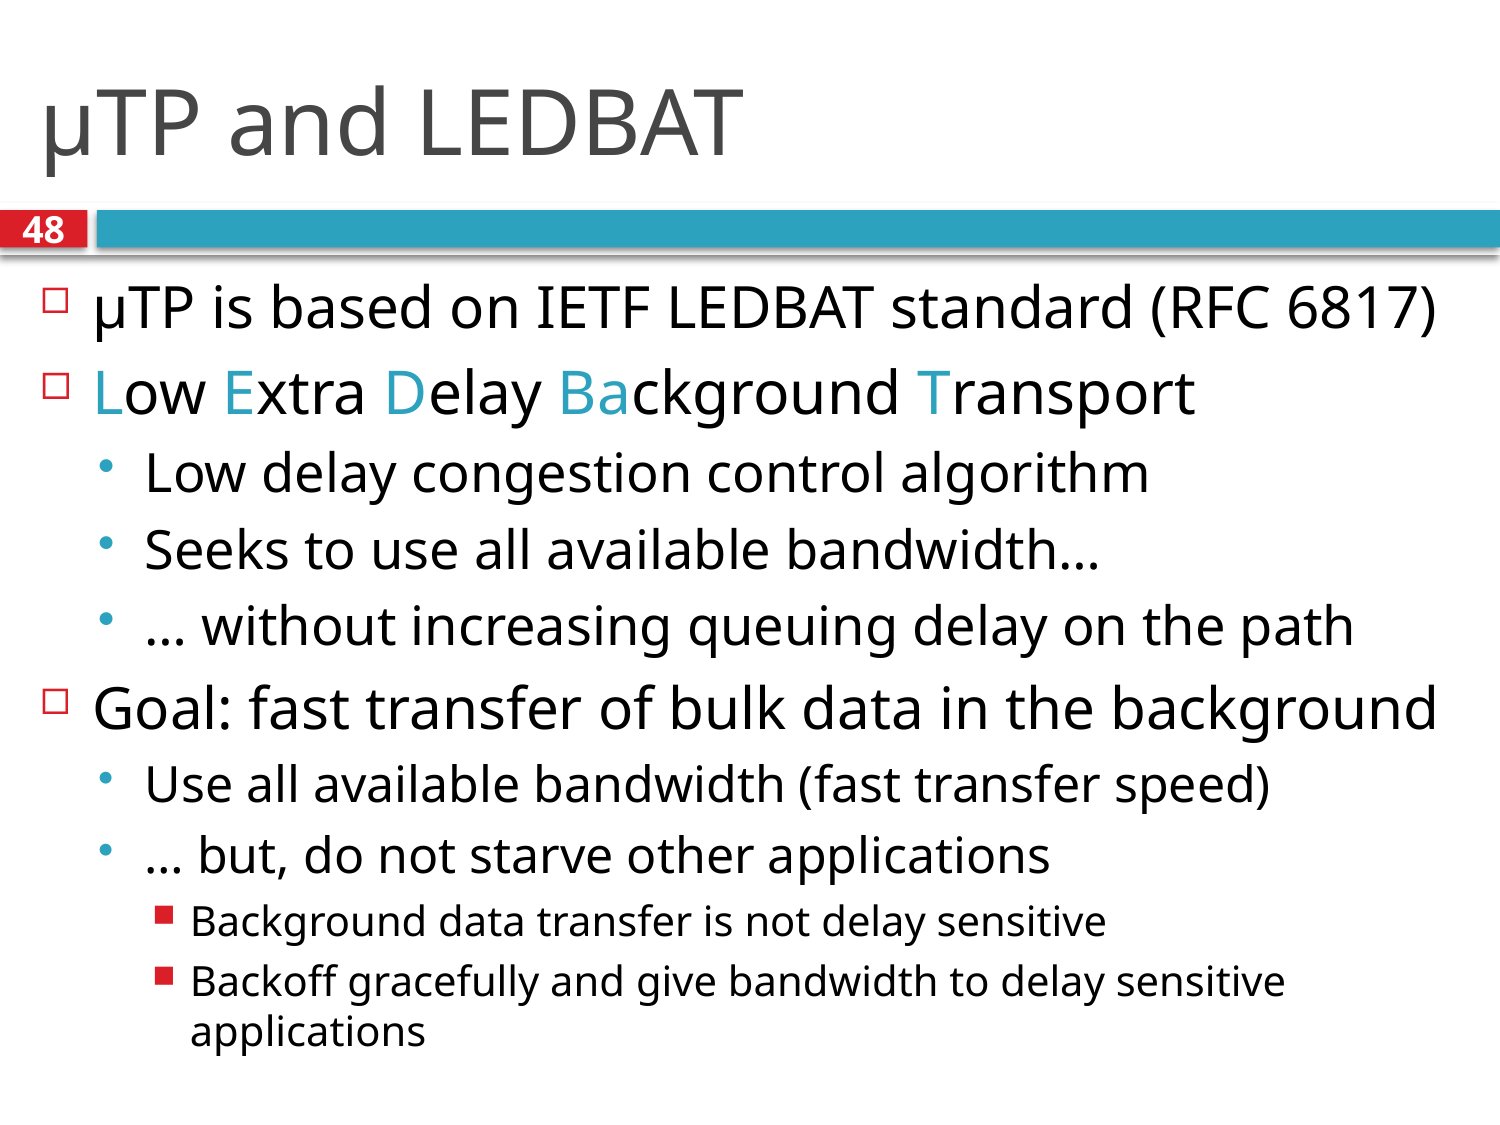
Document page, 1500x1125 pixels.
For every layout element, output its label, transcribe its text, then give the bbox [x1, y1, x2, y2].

title µTP and LEDBAT [24, 37, 1475, 200]
slide_number 48 [0, 206, 88, 257]
list µTP is based on IETF LEDBAT standard (RFC 6817) Low Extra Delay Background Transport Low delay congestion control algorithm Seeks to use all available bandwidth… … without increasing queuing delay on the path Goal: fast transfer of bulk data in the background Use all available bandwidth (fast transfer speed) … but, do not starve other applications Background data transfer is not delay sensitive Backoff gracefully and give bandwidth to delay sensitive applications [24, 262, 1500, 1125]
